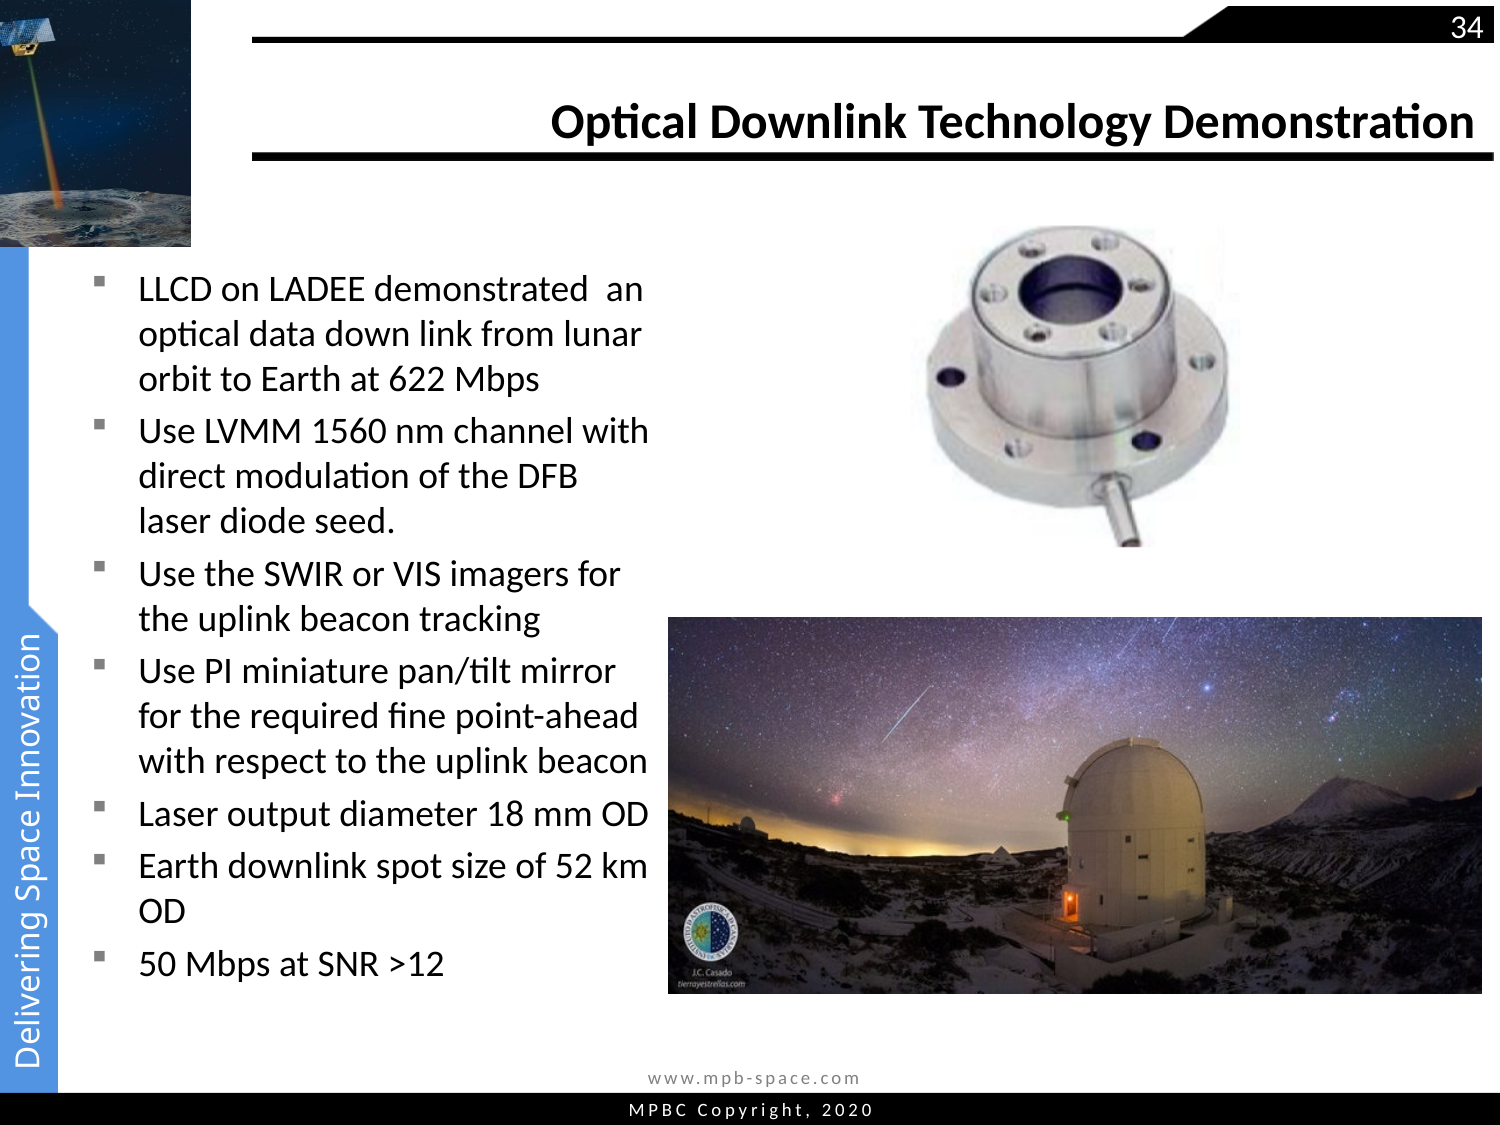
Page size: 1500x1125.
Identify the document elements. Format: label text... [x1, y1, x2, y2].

picture [252, 151, 1494, 161]
picture [0, 0, 191, 1092]
title Optical Downlink Technology Demonstration [361, 45, 1491, 156]
slide_number 34 [1148, 0, 1499, 56]
list LLCD on LADEE demonstrated an optical data down link from lunar orbit to Earth at 622 Mbps Use LVMM 1560 nm channel with direct modulation of the DFB laser diode seed. Use the SWIR or VIS imagers for the uplink beacon tracking Use PI miniature pan/tilt mirror for the required fine point-ahead with respect to the uplink beacon Laser output diameter 18 mm OD Earth downlink spot size of 52 km OD 50 Mbps at SNR >12 [76, 256, 674, 1035]
picture [668, 617, 1482, 994]
picture [897, 215, 1256, 563]
picture [252, 6, 1148, 43]
